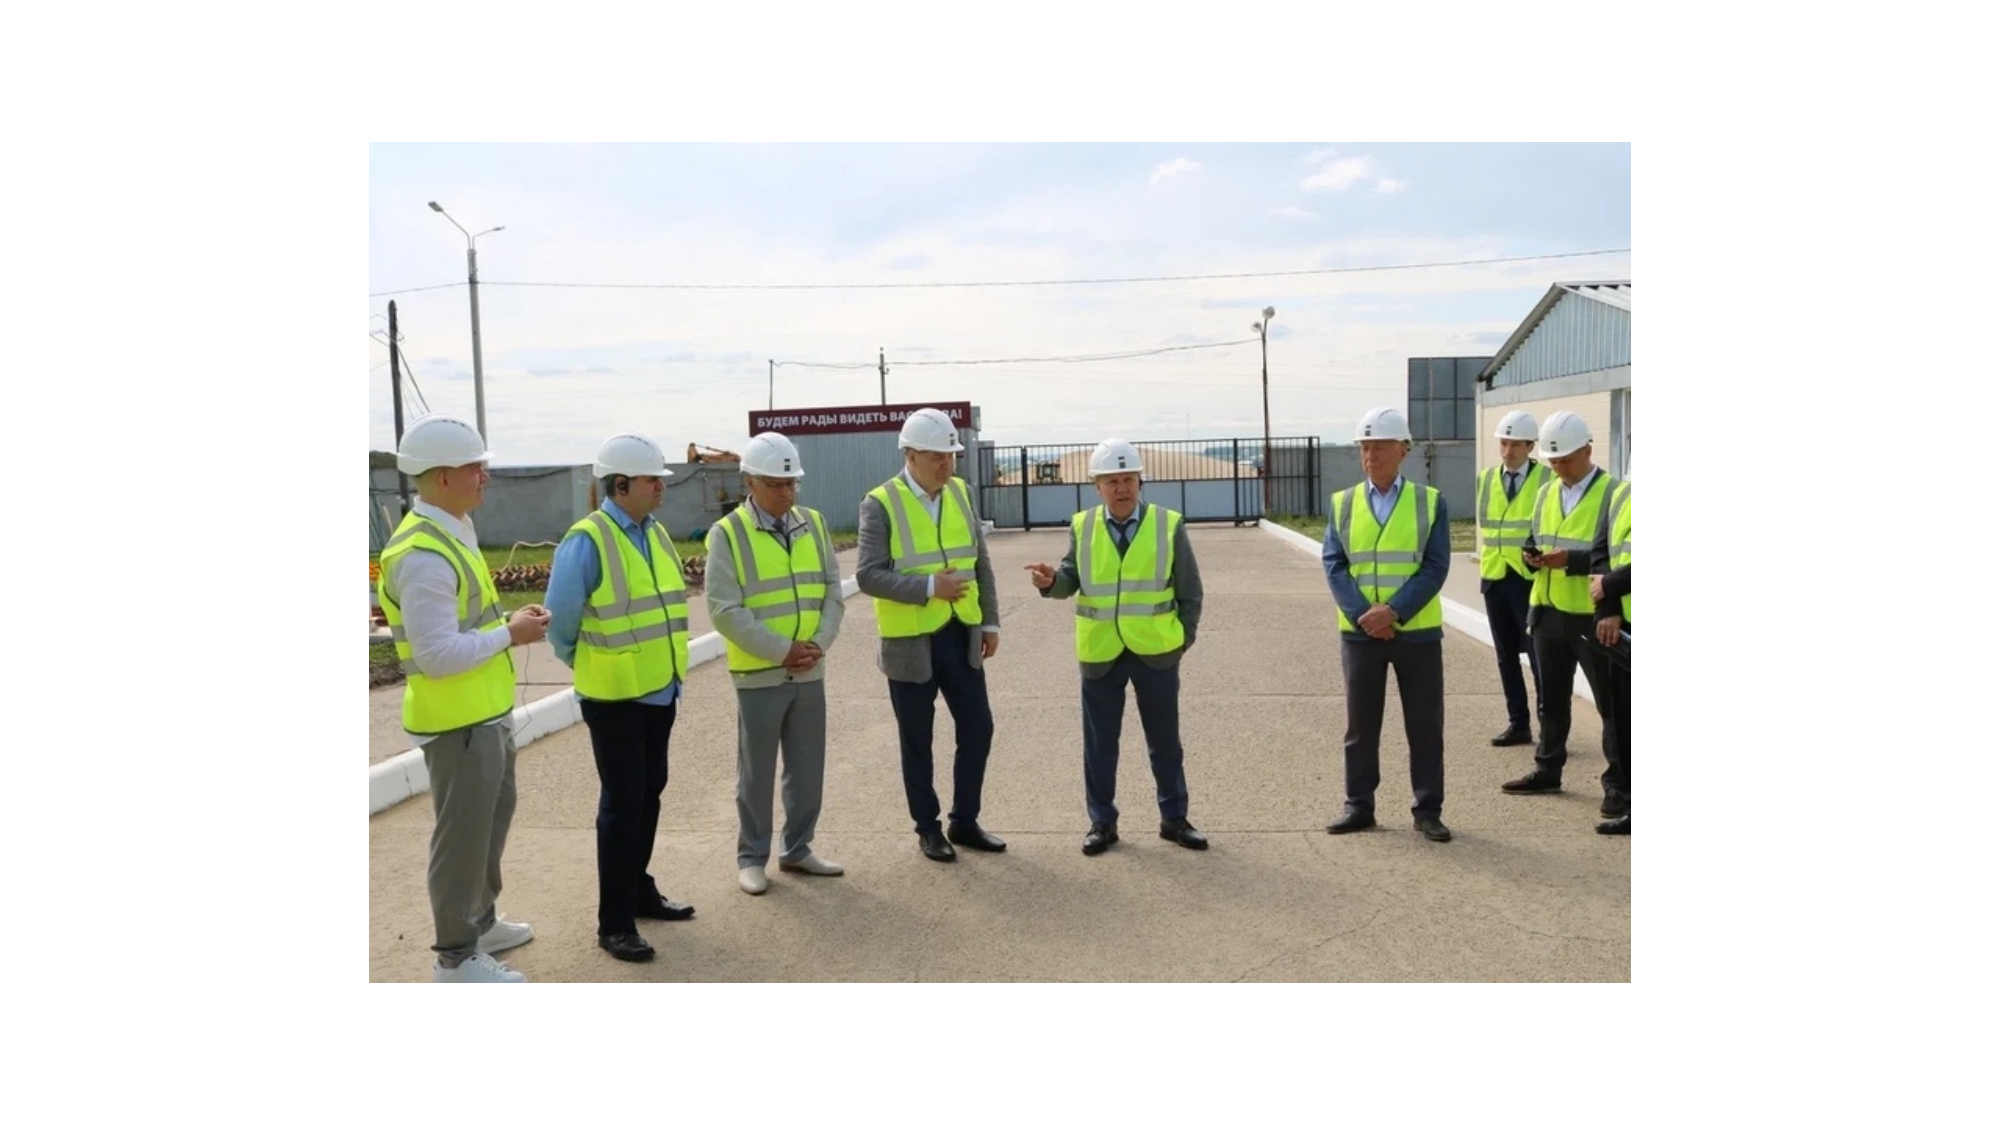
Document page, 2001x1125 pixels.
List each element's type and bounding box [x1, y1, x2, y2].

picture [369, 142, 1631, 983]
